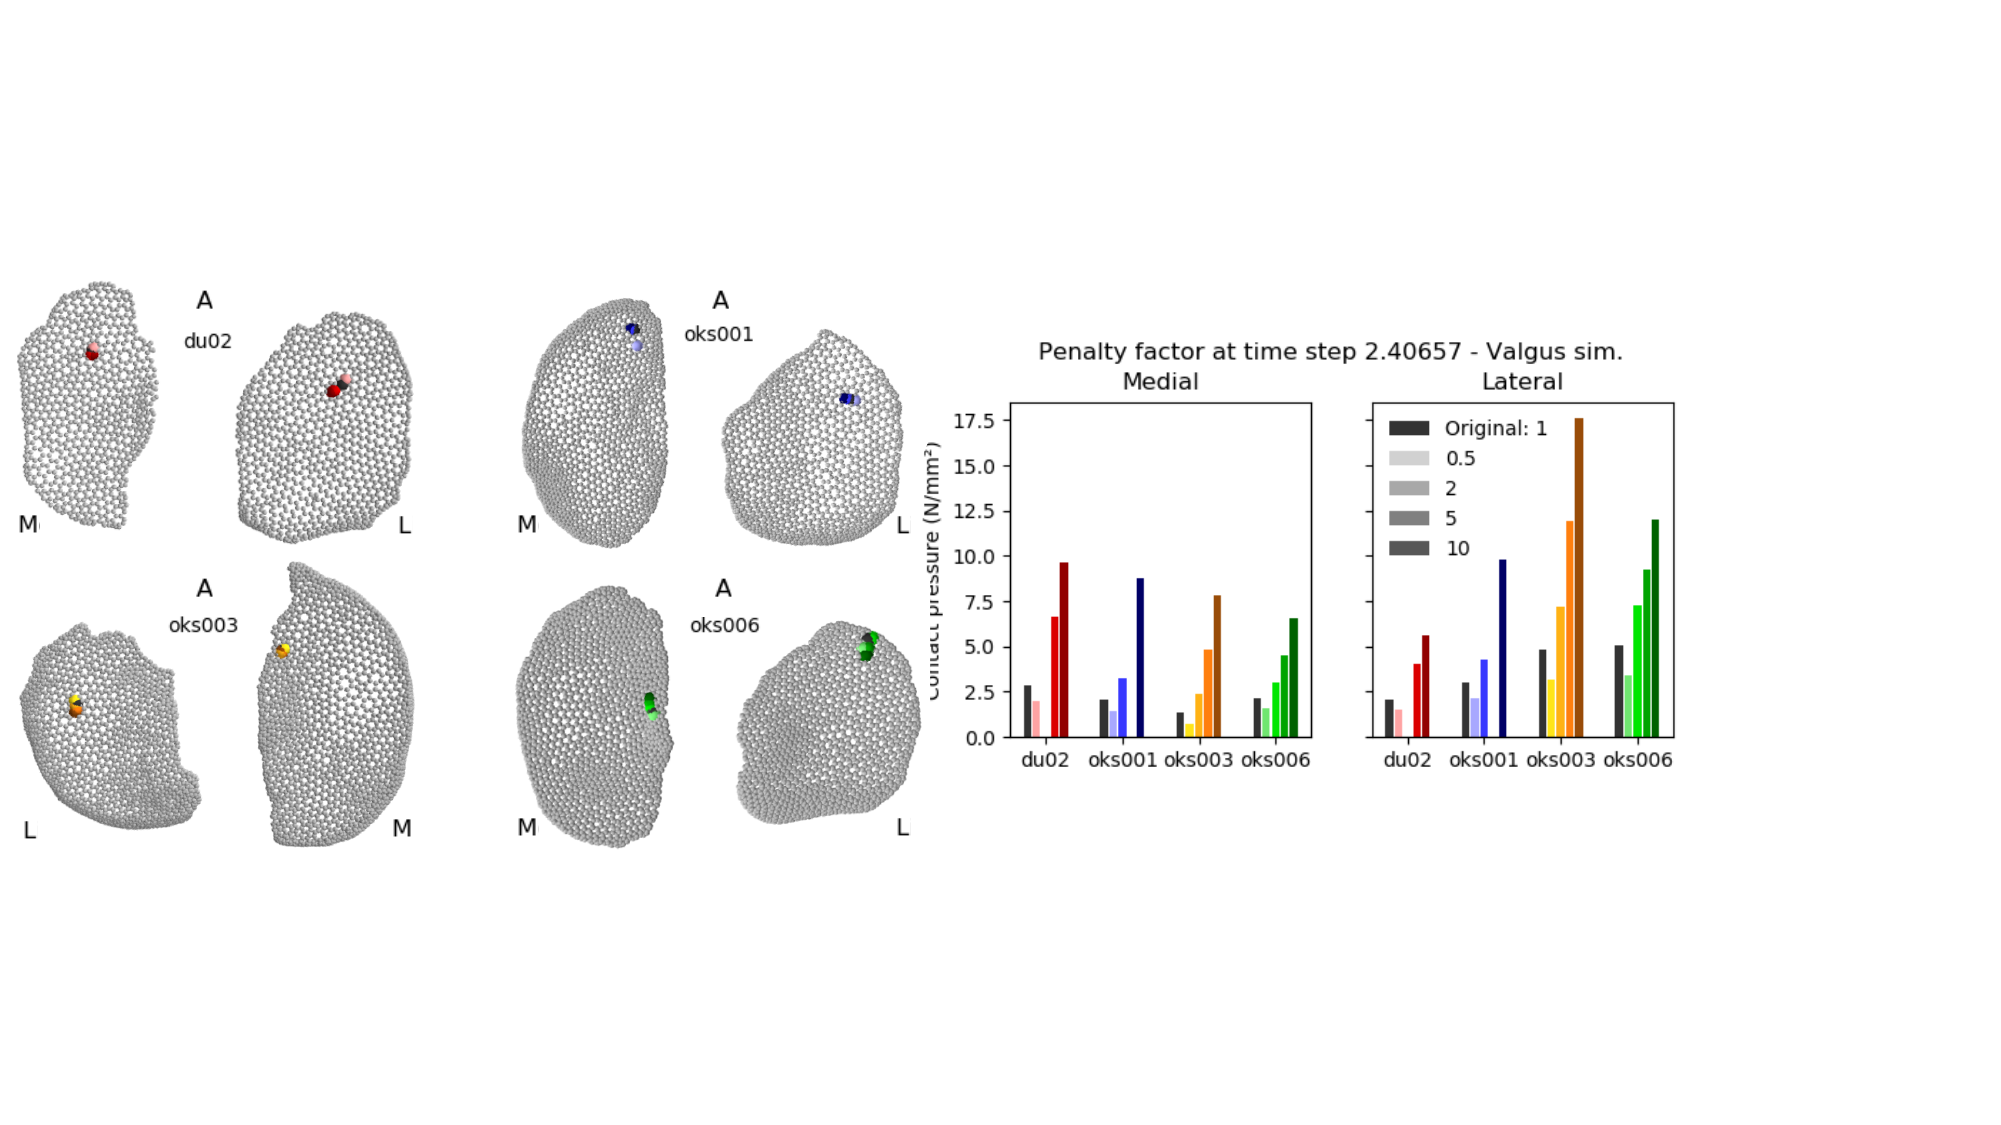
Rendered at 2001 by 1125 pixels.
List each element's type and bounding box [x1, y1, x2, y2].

picture [0, 275, 461, 933]
picture [474, 224, 1759, 858]
